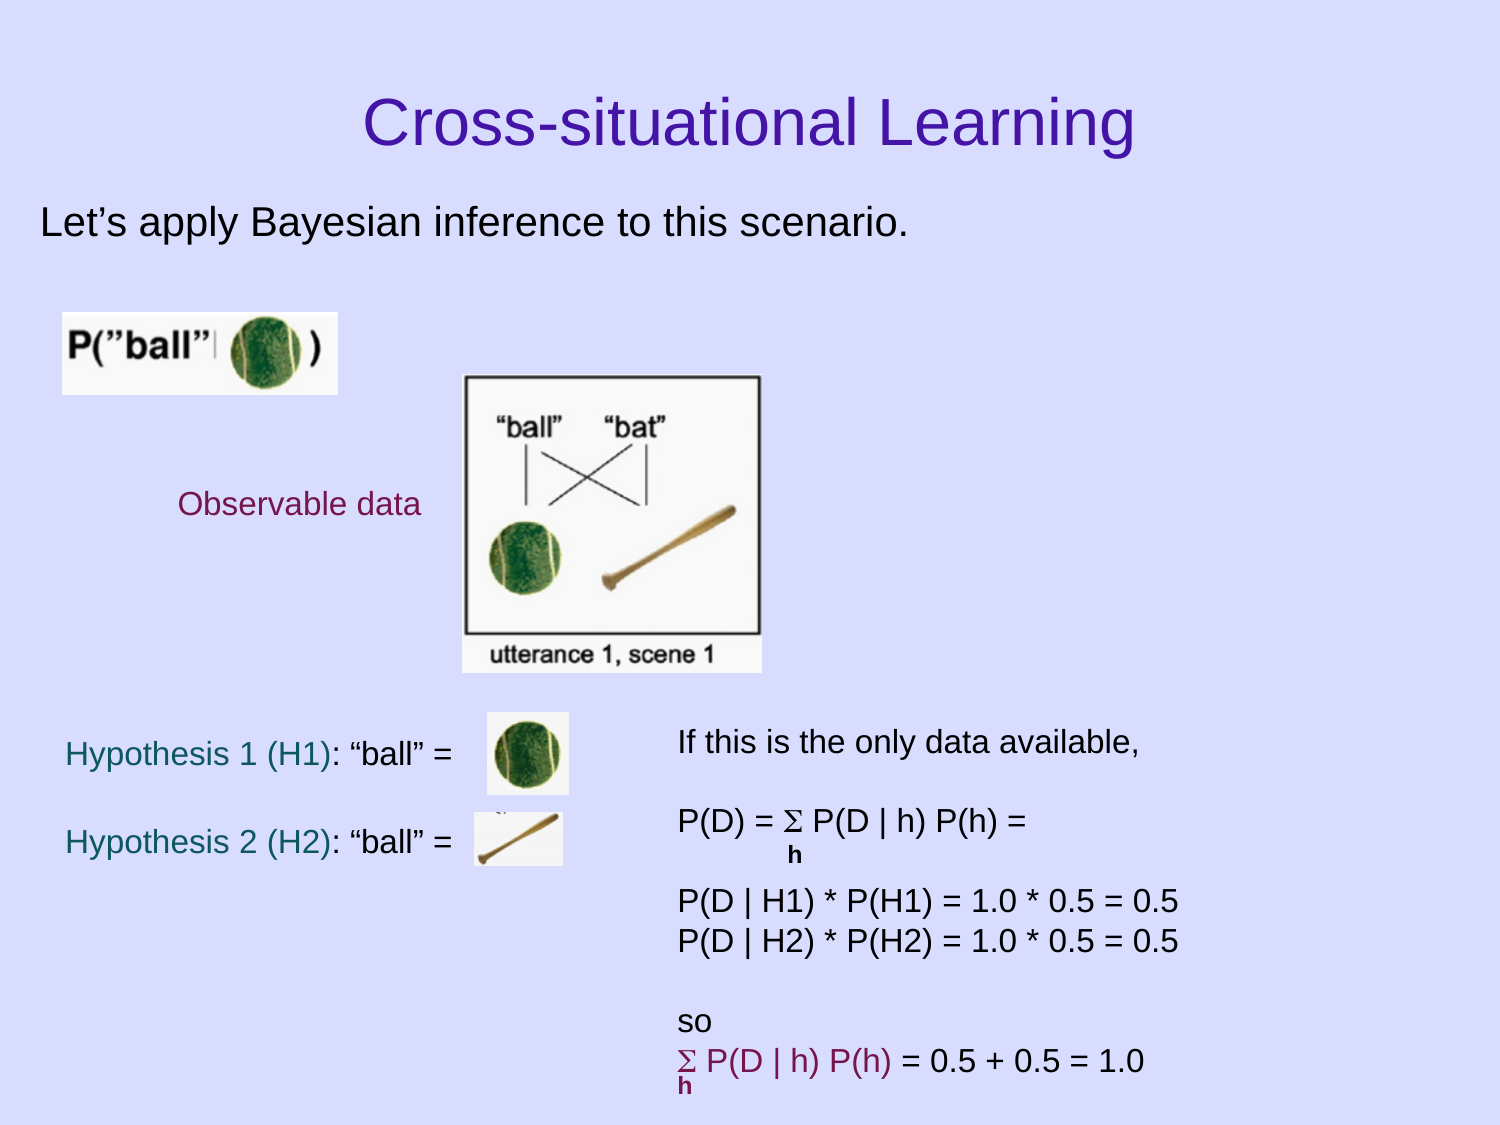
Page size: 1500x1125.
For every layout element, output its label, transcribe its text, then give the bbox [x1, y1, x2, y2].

text_box Observable data [162, 474, 437, 530]
text_box Hypothesis 1 (H1): “ball” = [50, 724, 482, 780]
picture [462, 374, 762, 674]
text_box h [772, 831, 818, 876]
text_box Hypothesis 2 (H2): “ball” = [50, 812, 472, 868]
text_box h [662, 1062, 708, 1108]
text_box If this is the only data available, P(D) =  P(D | h) P(h) = P(D | H1) * P(H1) = 1.0 * 0.5 = 0.5 P(D | H2) * P(H2) = 1.0 * 0.5 = 0.5 so  P(D | h) P(h) = 0.5 + 0.5 = 1.0 [662, 712, 1375, 1087]
picture [487, 712, 570, 796]
text_box Cross-situational Learning [112, 24, 1388, 187]
picture [474, 812, 563, 867]
text_box Let’s apply Bayesian inference to this scenario. [24, 187, 1475, 1063]
picture [62, 312, 338, 395]
